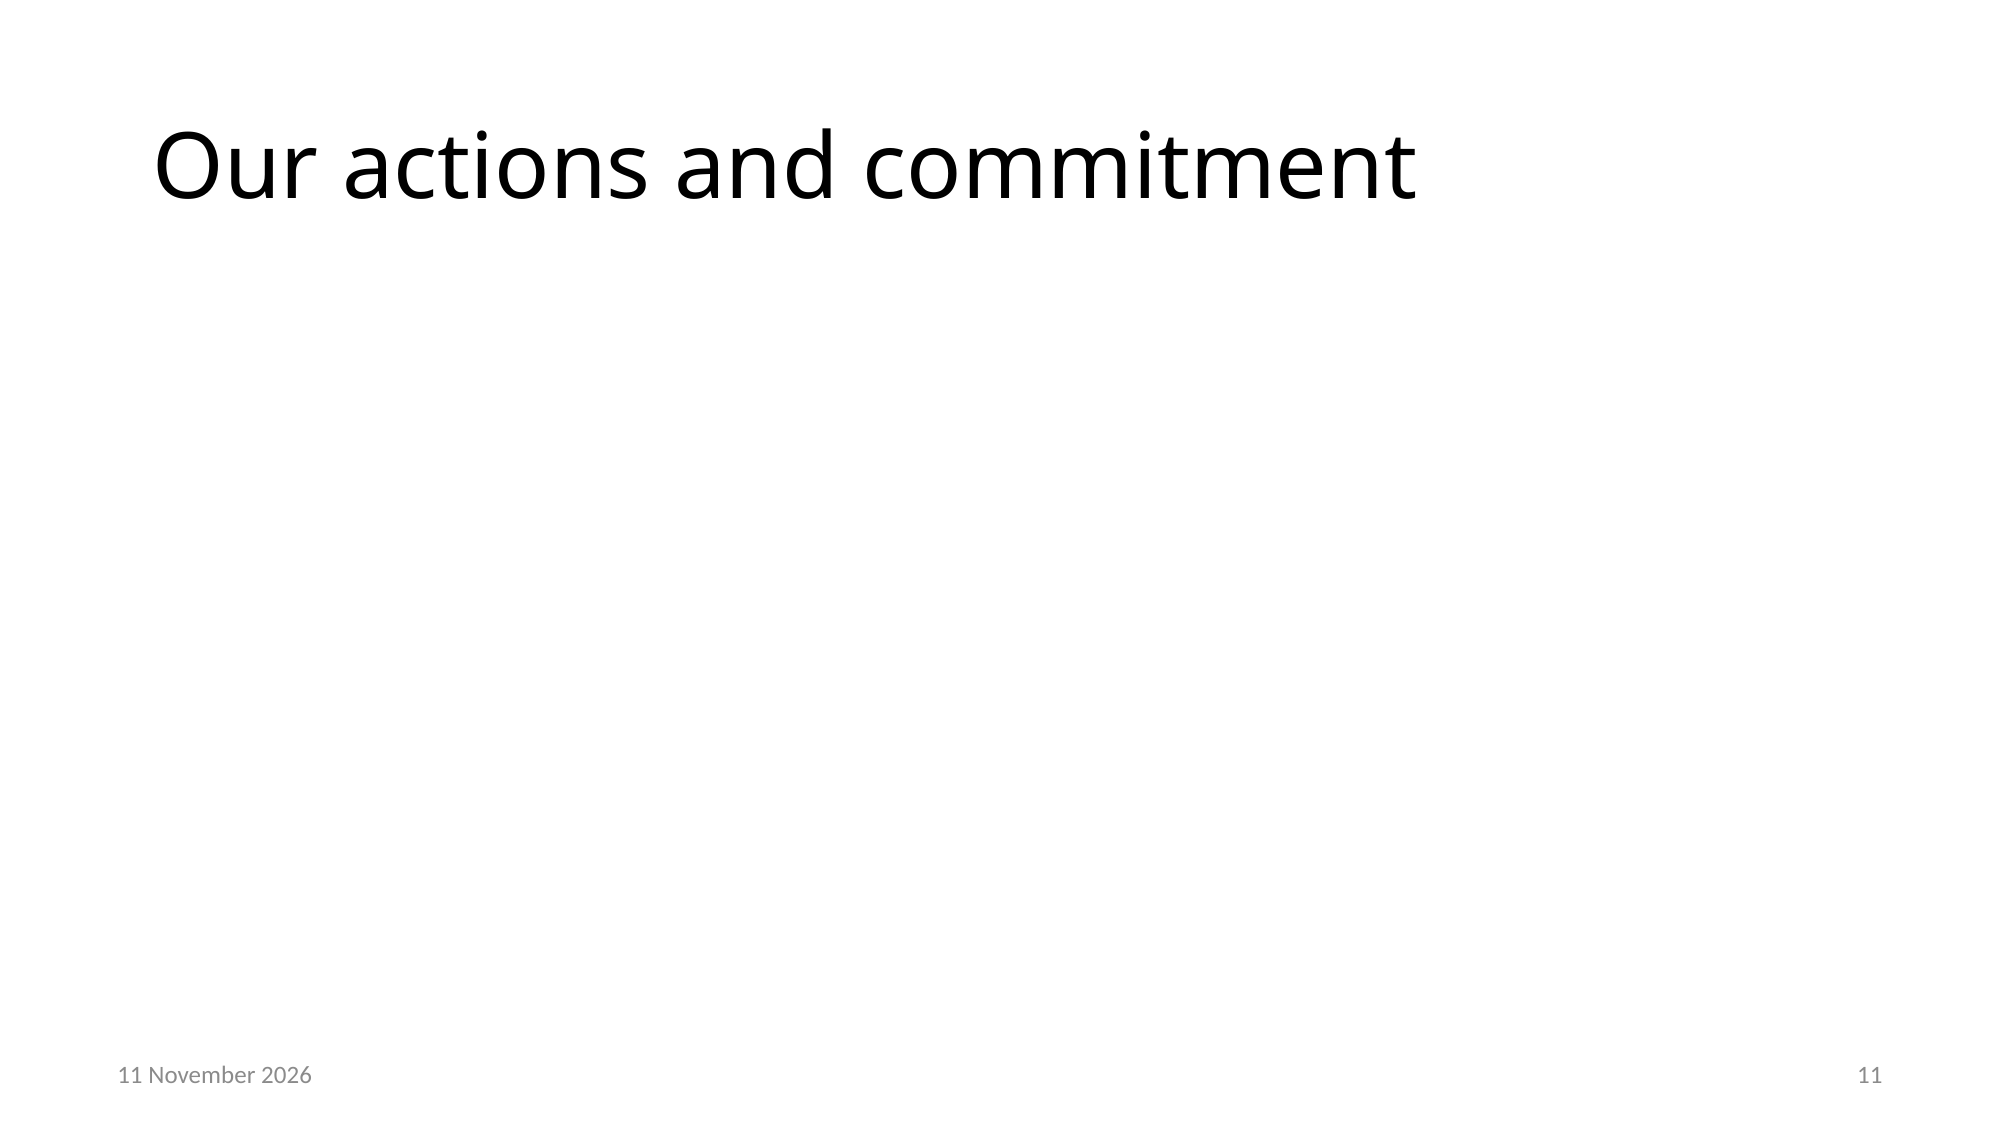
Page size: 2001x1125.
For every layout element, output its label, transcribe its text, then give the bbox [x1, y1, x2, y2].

title Our actions and commitment [137, 59, 1863, 278]
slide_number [102, 1043, 553, 1104]
slide_number 11 [1447, 1043, 1898, 1104]
